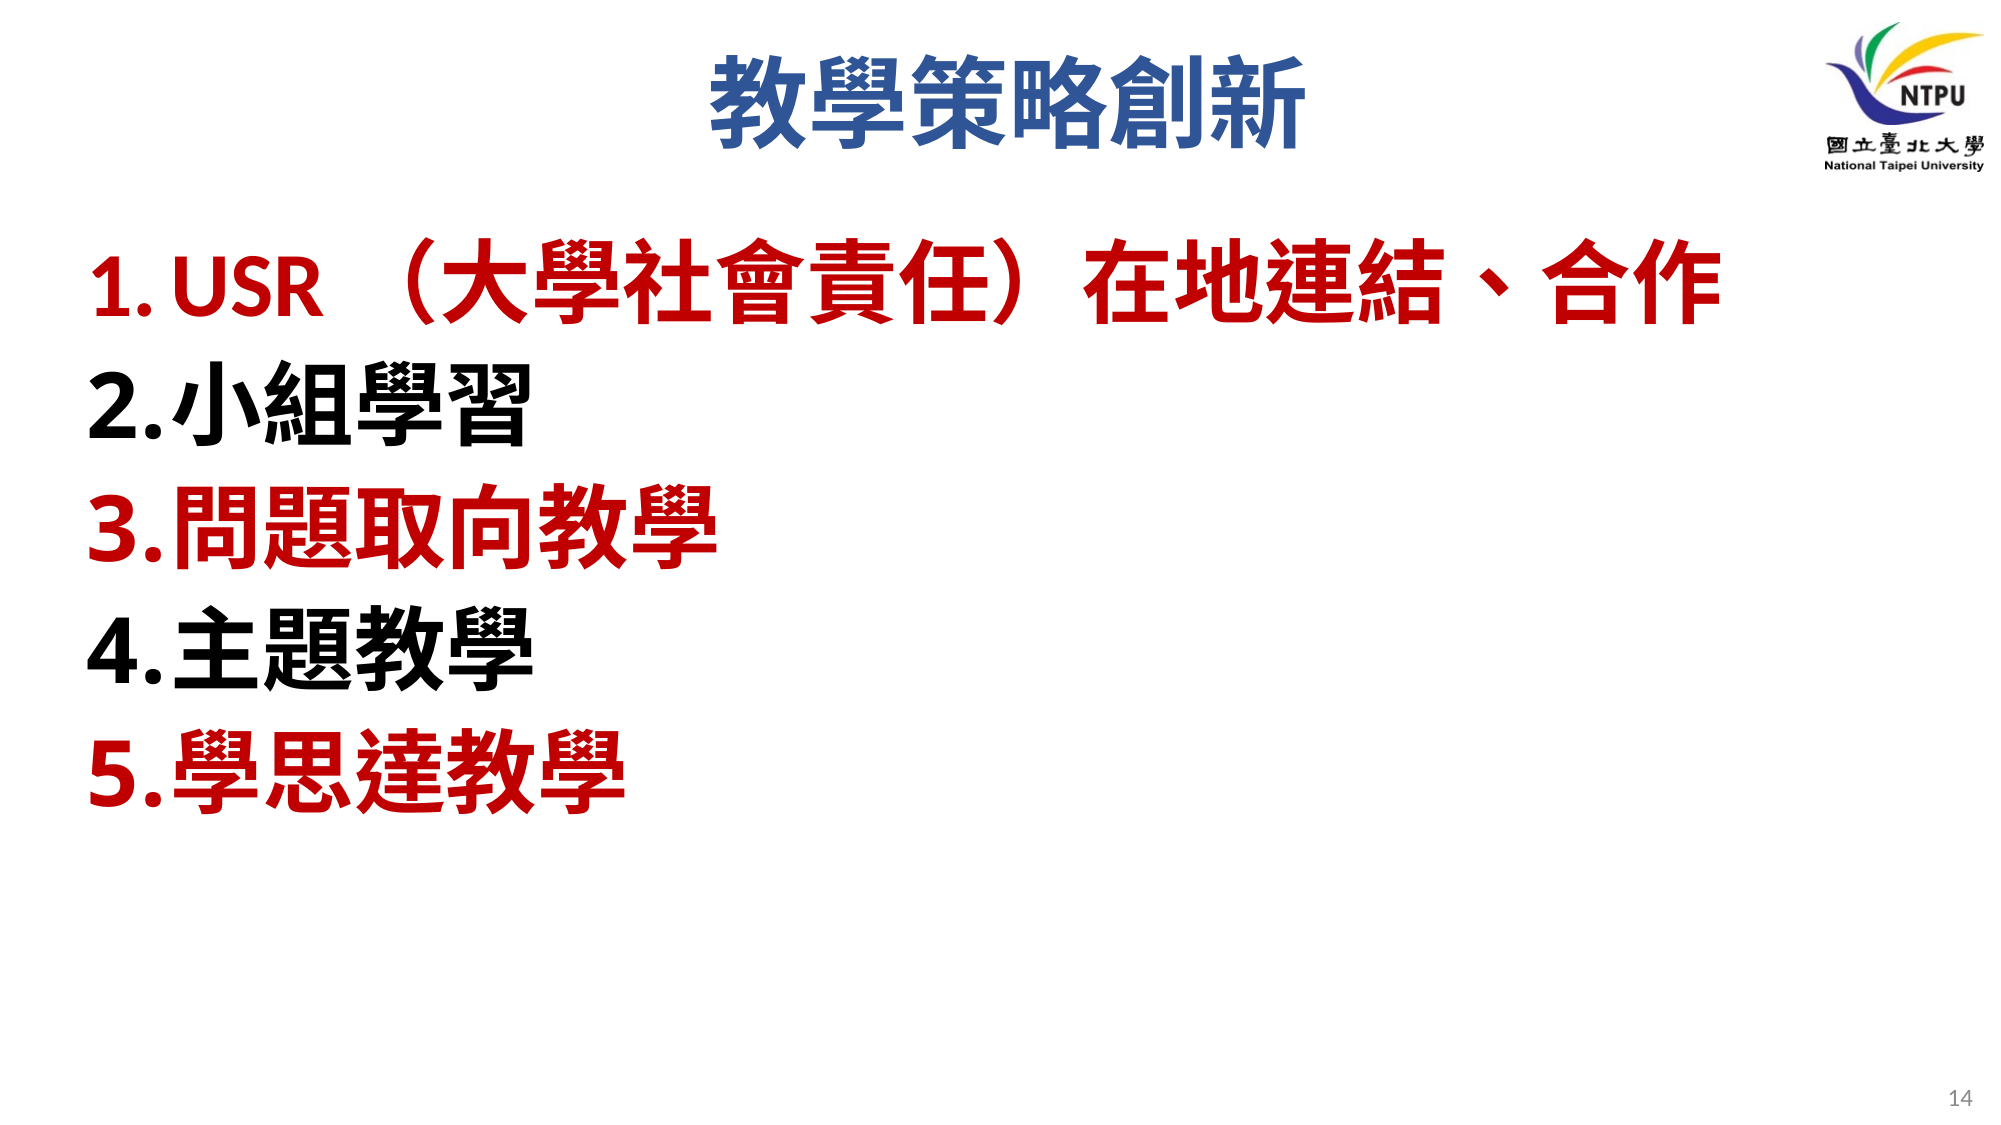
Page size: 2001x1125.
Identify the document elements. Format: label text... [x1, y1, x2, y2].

title 教學策略創新 [87, 22, 1929, 178]
picture [1825, 22, 1984, 125]
slide_number 14 [1830, 1076, 1989, 1116]
list USR（大學社會責任）在地連結、合作 小組學習 問題取向教學 主題教學 學思達教學 [71, 217, 1929, 1077]
picture [1825, 132, 1984, 172]
